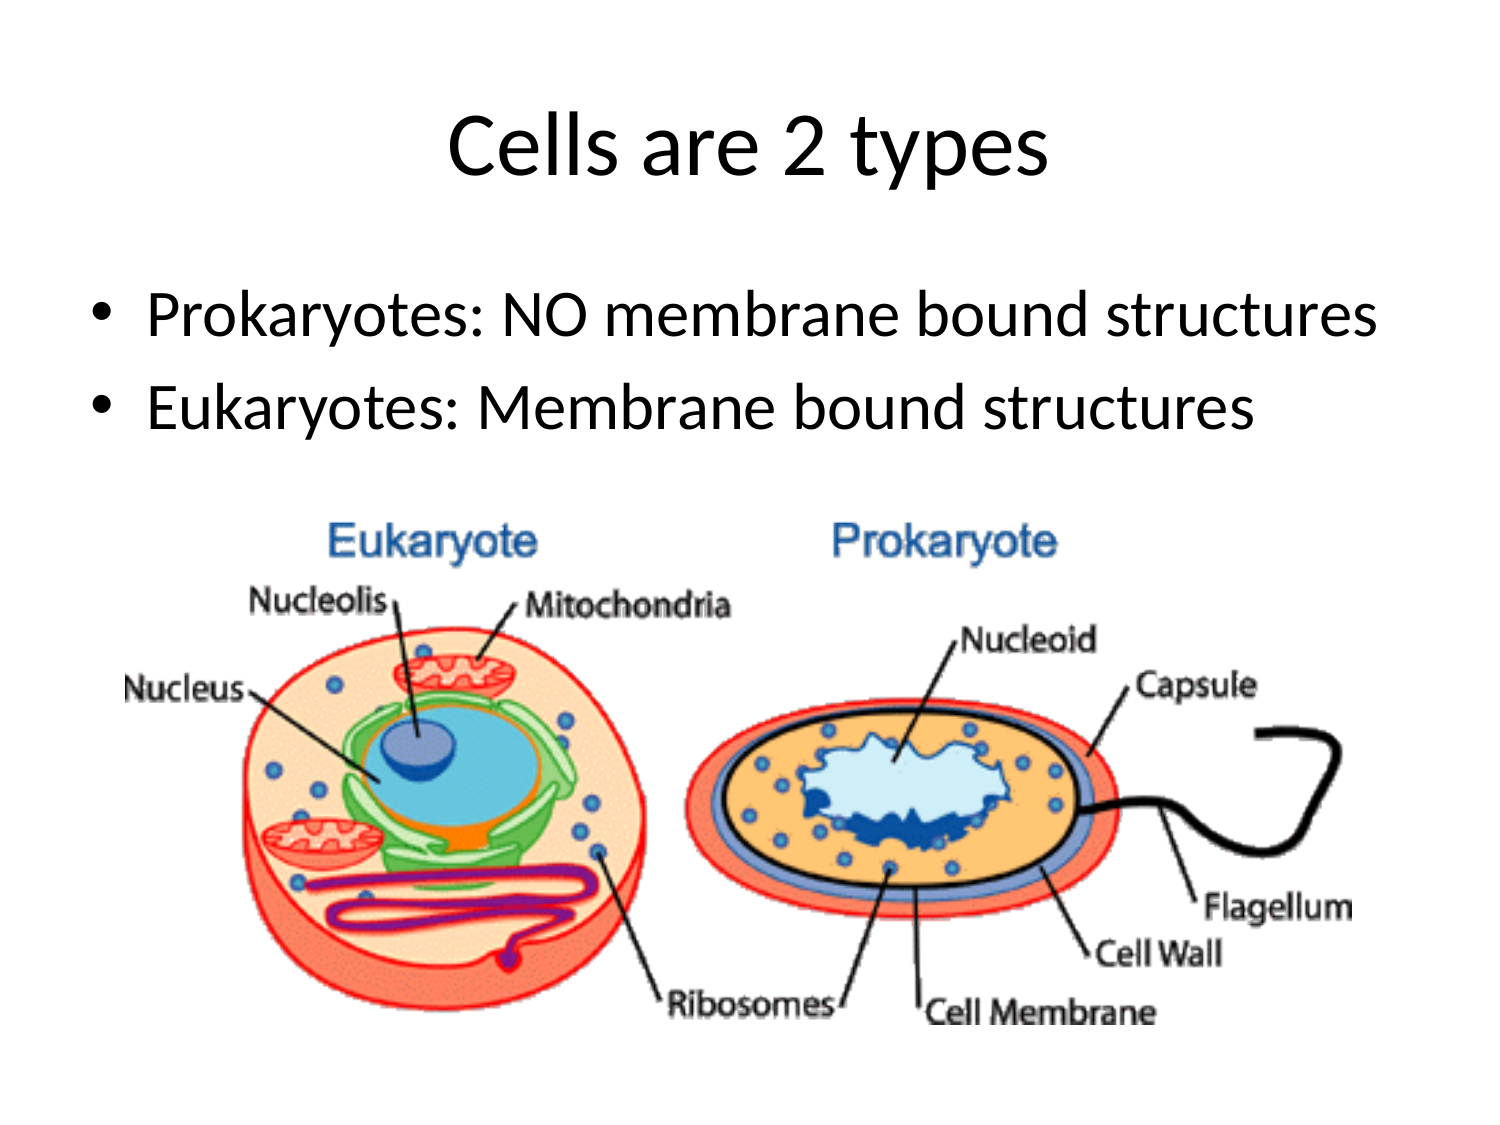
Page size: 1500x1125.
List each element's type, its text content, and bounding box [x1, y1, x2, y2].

picture [124, 512, 1352, 1026]
list Prokaryotes: NO membrane bound structures Eukaryotes: Membrane bound structures [75, 262, 1425, 1005]
title Cells are 2 types [75, 45, 1425, 233]
